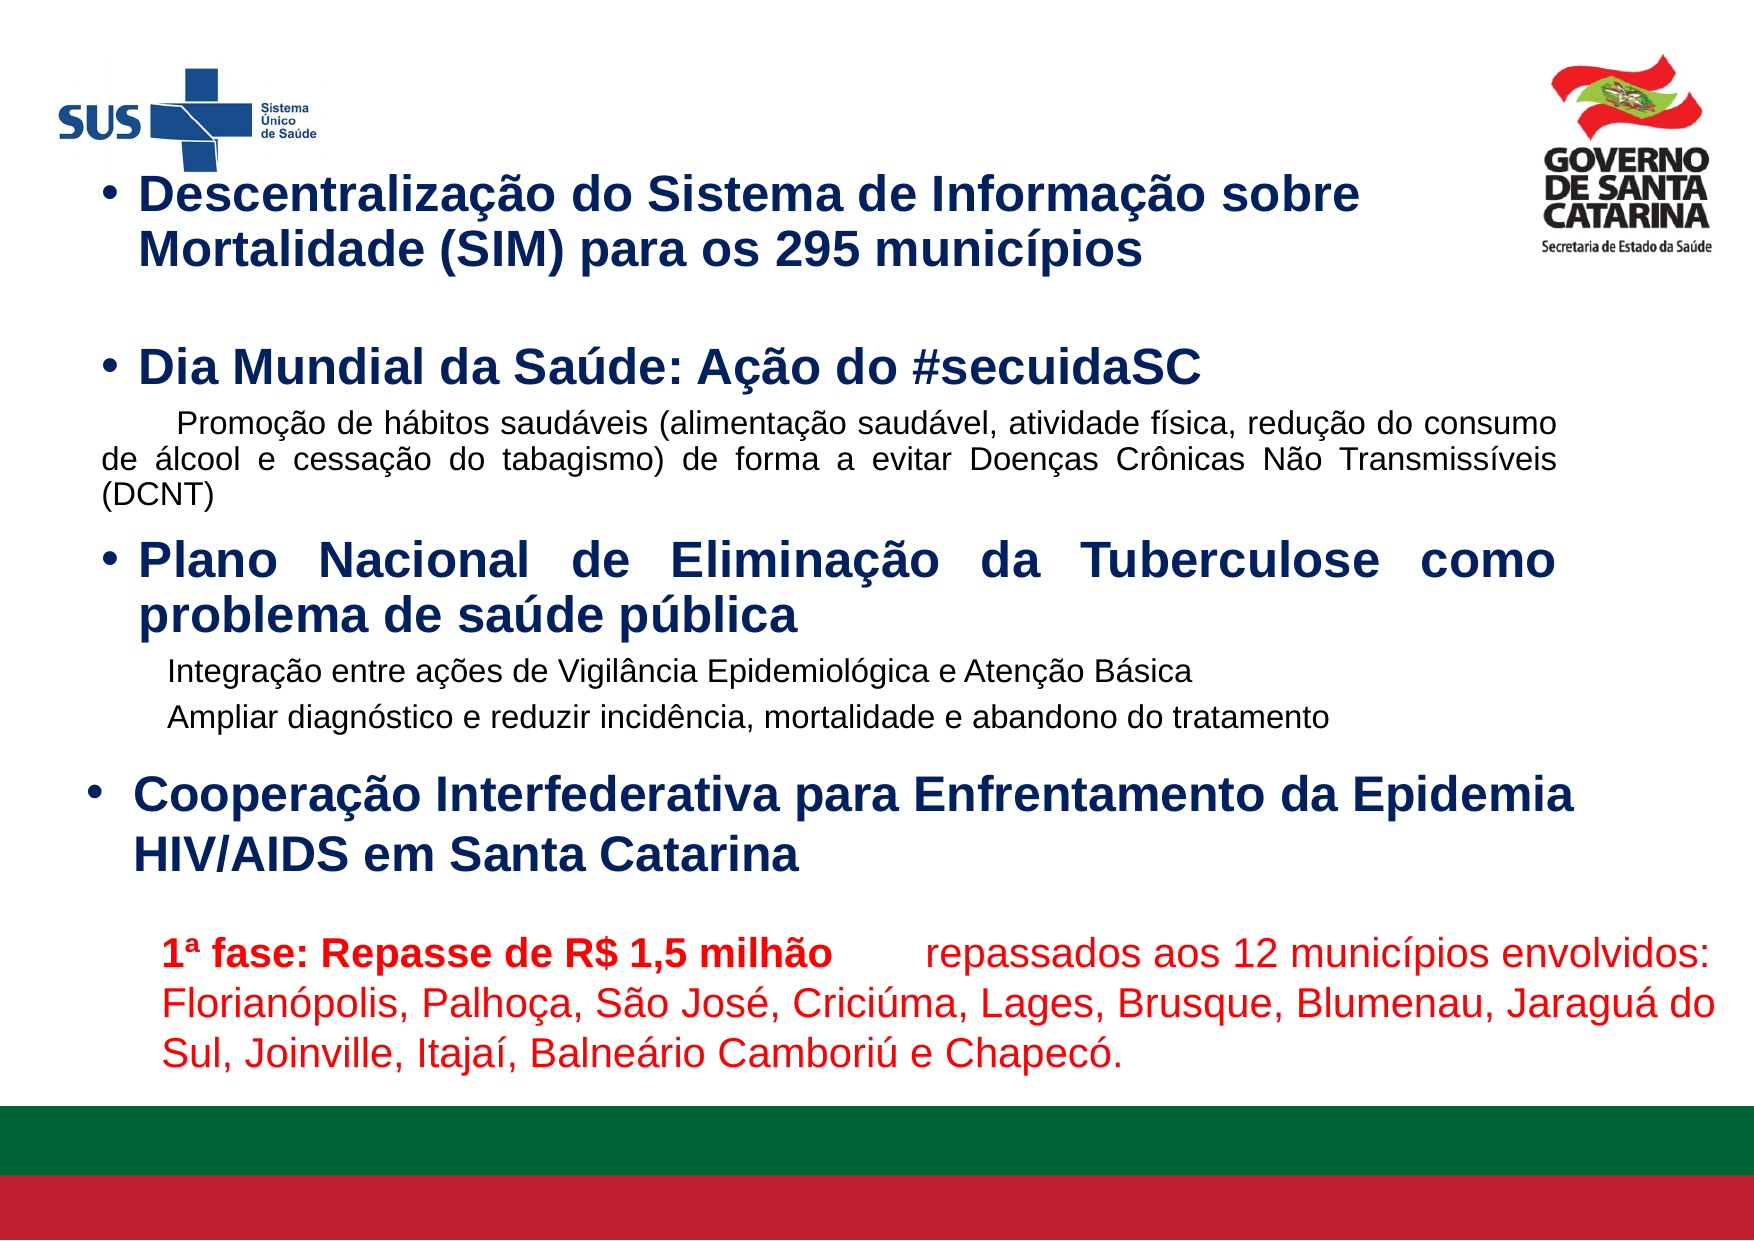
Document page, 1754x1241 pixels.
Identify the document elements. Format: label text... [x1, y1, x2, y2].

text_box Cooperação Interfederativa para Enfrentamento da Epidemia HIV/AIDS em Santa Catarina 1ª fase: Repasse de R$ 1,5 milhão repassados aos 12 municípios envolvidos: Florianópolis, Palhoça, São José, Criciúma, Lages, Brusque, Blumenau, Jaraguá do Sul, Joinville, Itajaí, Balneário Camboriú e Chapecó. [71, 753, 1754, 1084]
picture [1538, 51, 1716, 256]
picture [52, 55, 327, 185]
list Descentralização do Sistema de Informação sobre Mortalidade (SIM) para os 295 municípios Dia Mundial da Saúde: Ação do #secuidaSC Promoção de hábitos saudáveis (alimentação saudável, atividade física, redução do consumo de álcool e cessação do tabagismo) de forma a evitar Doenças Crônicas Não Transmissíveis (DCNT) Plano Nacional de Eliminação da Tuberculose como problema de saúde pública Integração entre ações de Vigilância Epidemiológica e Atenção Básica Ampliar diagnóstico e reduzir incidência, mortalidade e abandono do tratamento [101, 111, 1560, 753]
